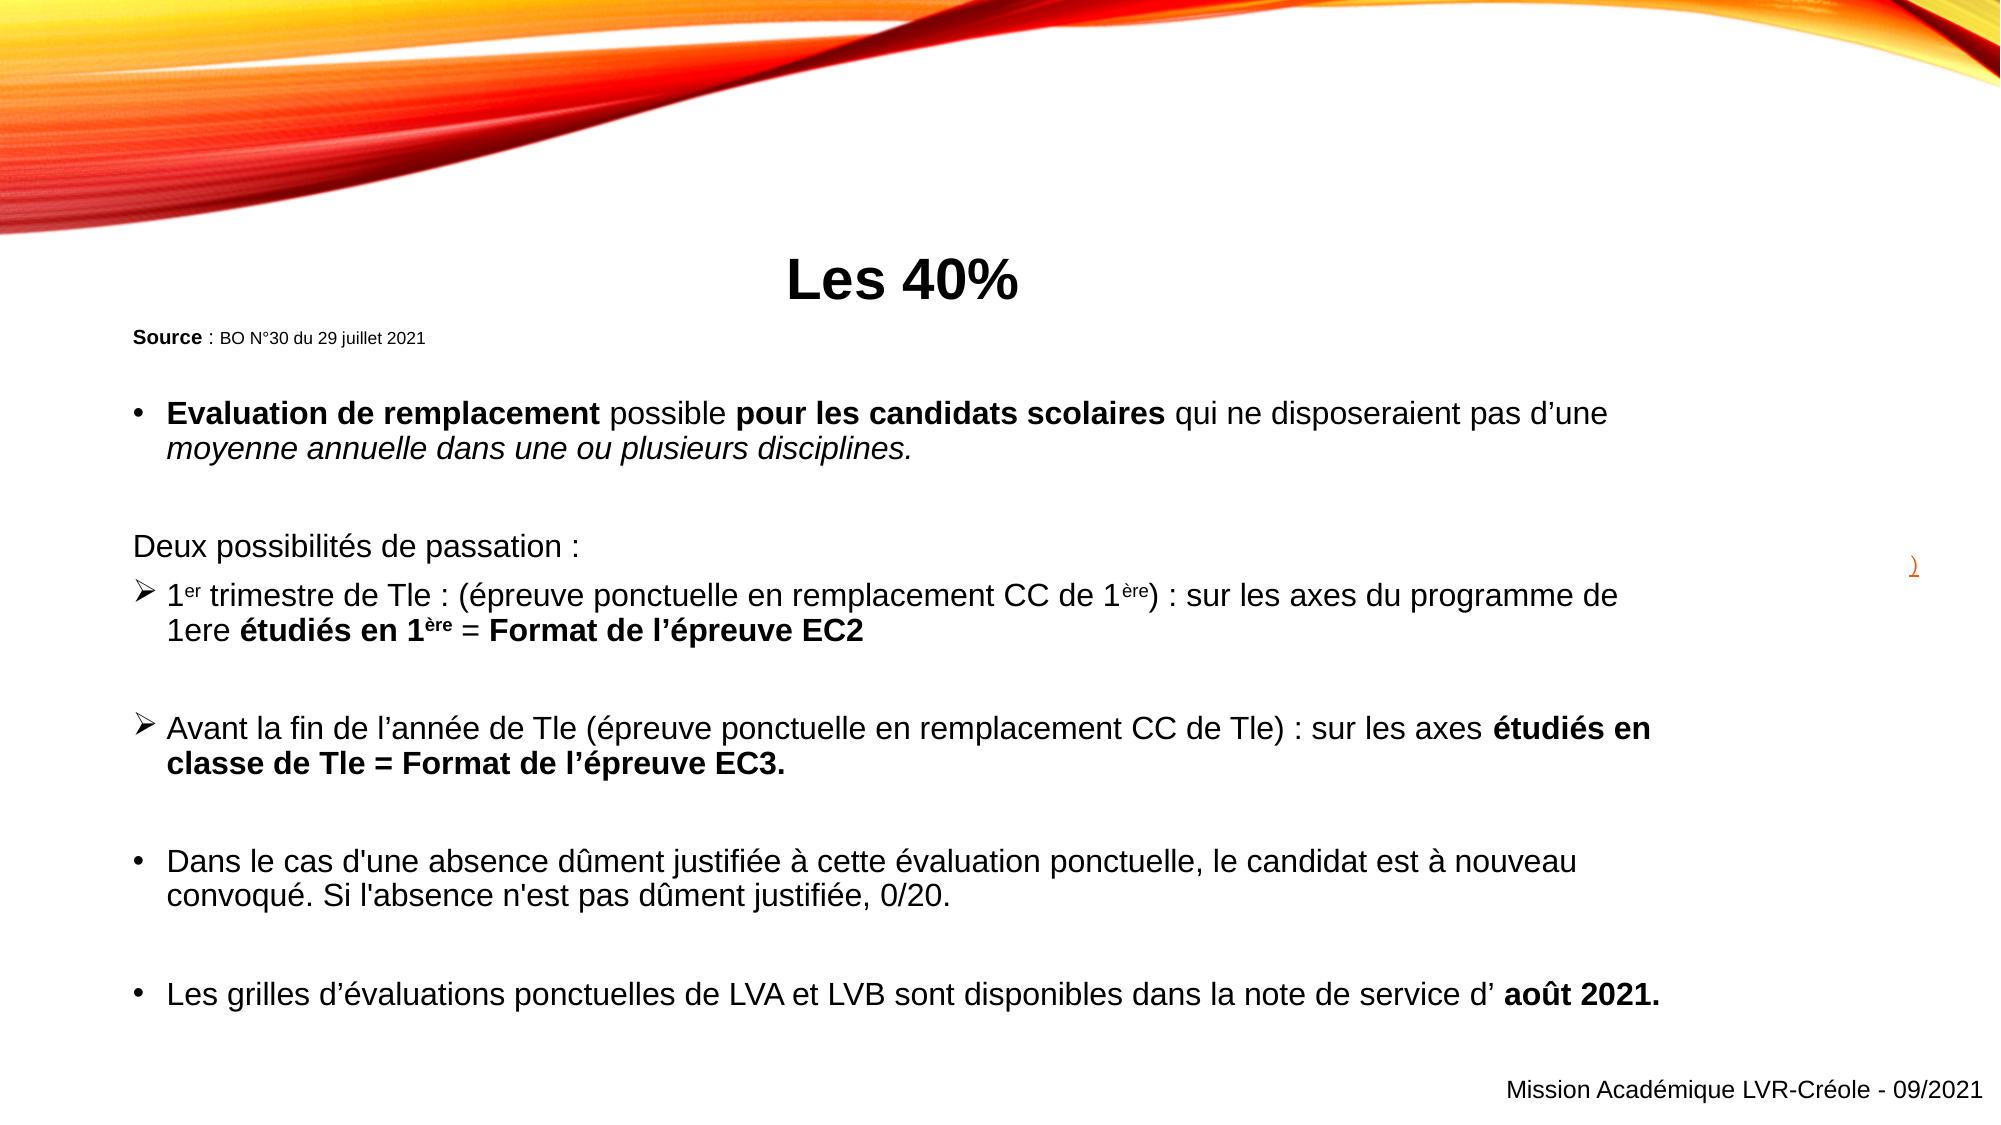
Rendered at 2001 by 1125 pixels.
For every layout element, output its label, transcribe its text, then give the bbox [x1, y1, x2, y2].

list Les 40% Source : BO N°30 du 29 juillet 2021 Evaluation de remplacement possible pour les candidats scolaires qui ne disposeraient pas d’une moyenne annuelle dans une ou plusieurs disciplines. Deux possibilités de passation : 1er trimestre de Tle : (épreuve ponctuelle en remplacement CC de 1ère) : sur les axes du programme de 1ere étudiés en 1ère = Format de l’épreuve EC2 Avant la fin de l’année de Tle (épreuve ponctuelle en remplacement CC de Tle) : sur les axes étudiés en classe de Tle = Format de l’épreuve EC3. Dans le cas d'une absence dûment justifiée à cette évaluation ponctuelle, le candidat est à nouveau convoqué. Si l'absence n'est pas dûment justifiée, 0/20. Les grilles d’évaluations ponctuelles de LVA et LVB sont disponibles dans la note de service d’ août 2021. [117, 242, 1689, 1055]
picture [0, 0, 2000, 237]
text_box Mission Académique LVR-Créole - 09/2021 [664, 1069, 2000, 1125]
title ) [1689, 358, 1934, 774]
